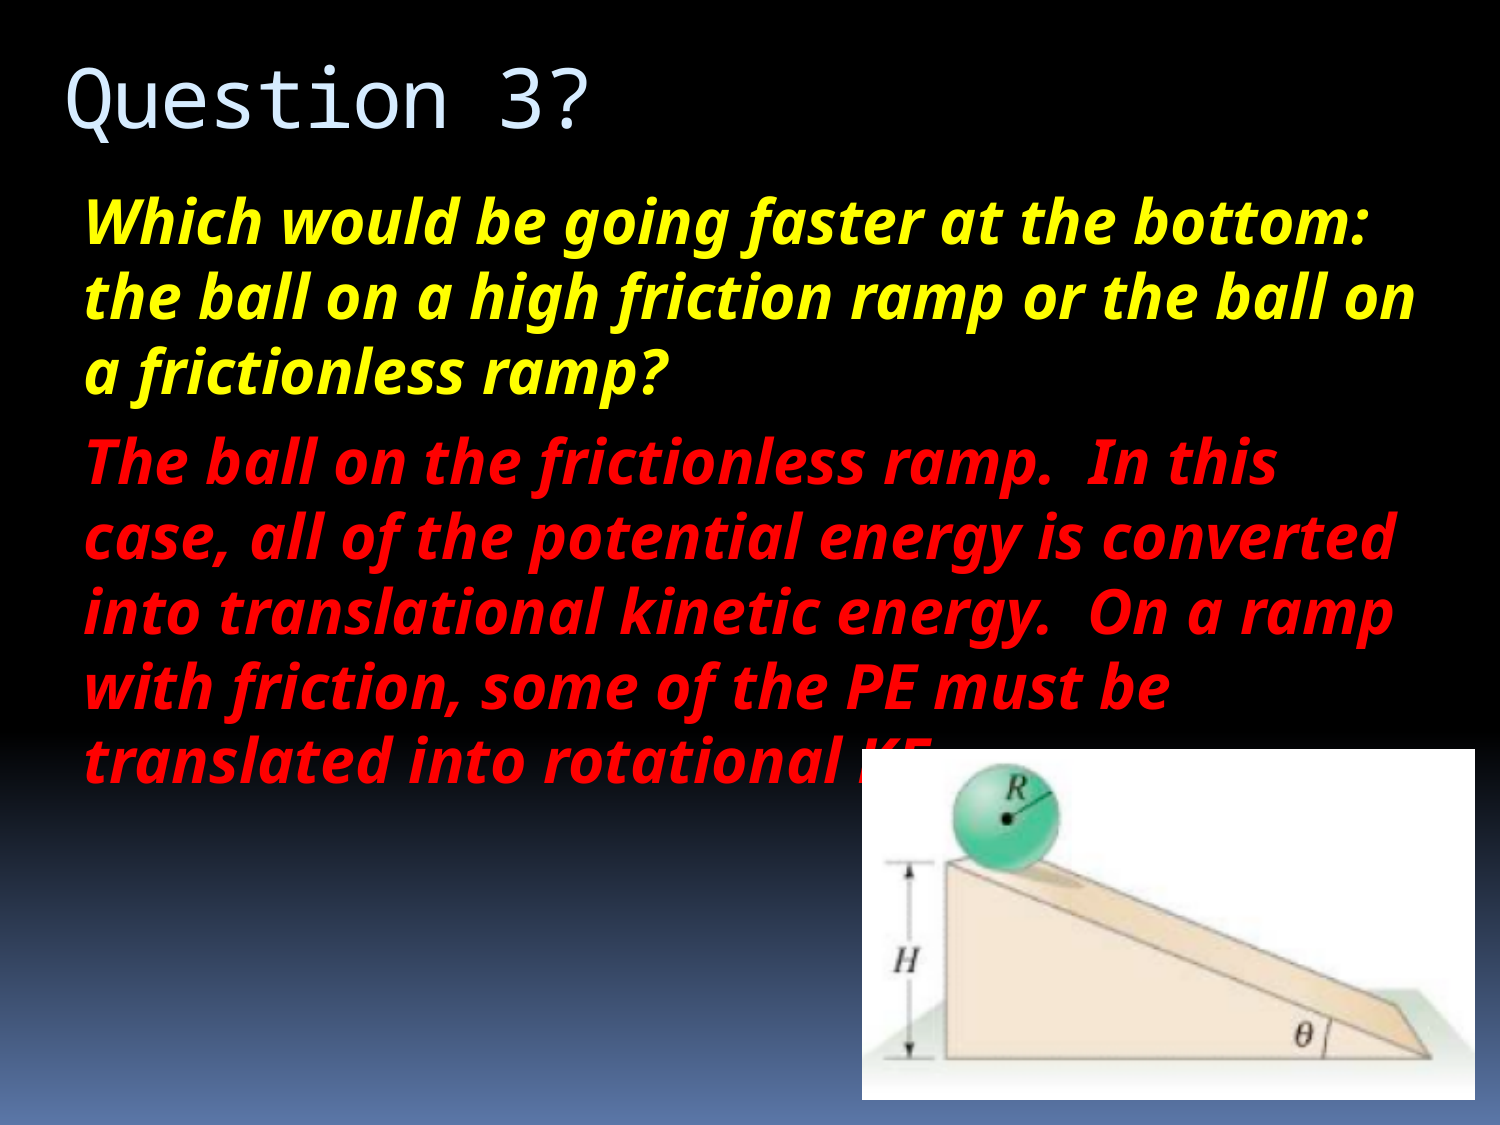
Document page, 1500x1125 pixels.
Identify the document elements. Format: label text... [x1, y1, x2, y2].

picture [861, 749, 1476, 1101]
title Question 3? [50, 37, 1425, 174]
list Which would be going faster at the bottom: the ball on a high friction ramp or the ball on a frictionless ramp? The ball on the frictionless ramp. In this case, all of the potential energy is converted into translational kinetic energy. On a ramp with friction, some of the PE must be translated into rotational KE. [50, 174, 1450, 1043]
